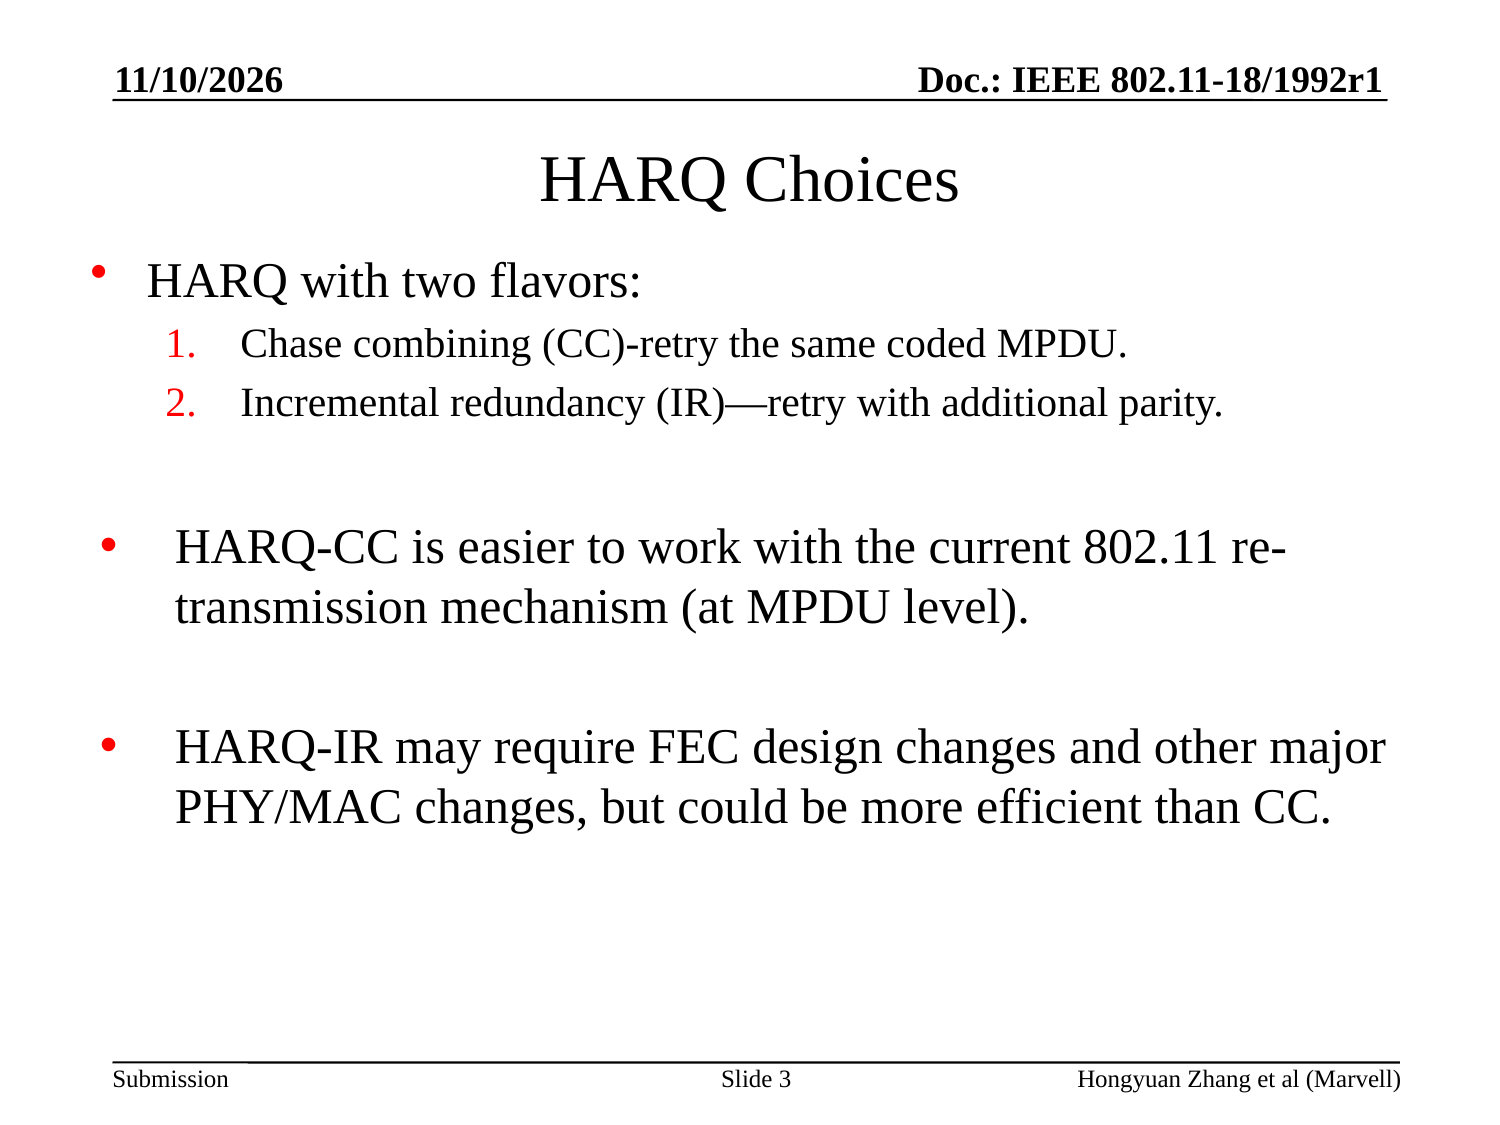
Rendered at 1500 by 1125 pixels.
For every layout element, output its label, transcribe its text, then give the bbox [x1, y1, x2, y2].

footer Hongyuan Zhang et al (Marvell) [1073, 1061, 1402, 1093]
title HARQ Choices [112, 112, 1388, 238]
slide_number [114, 54, 368, 101]
list HARQ with two flavors: Chase combining (CC)-retry the same coded MPDU. Incremental redundancy (IR)—retry with additional parity. HARQ-CC is easier to work with the current 802.11 re-transmission mechanism (at MPDU level). HARQ-IR may require FEC design changes and other major PHY/MAC changes, but could be more efficient than CC. [74, 239, 1438, 916]
slide_number Slide 3 [712, 1061, 800, 1093]
